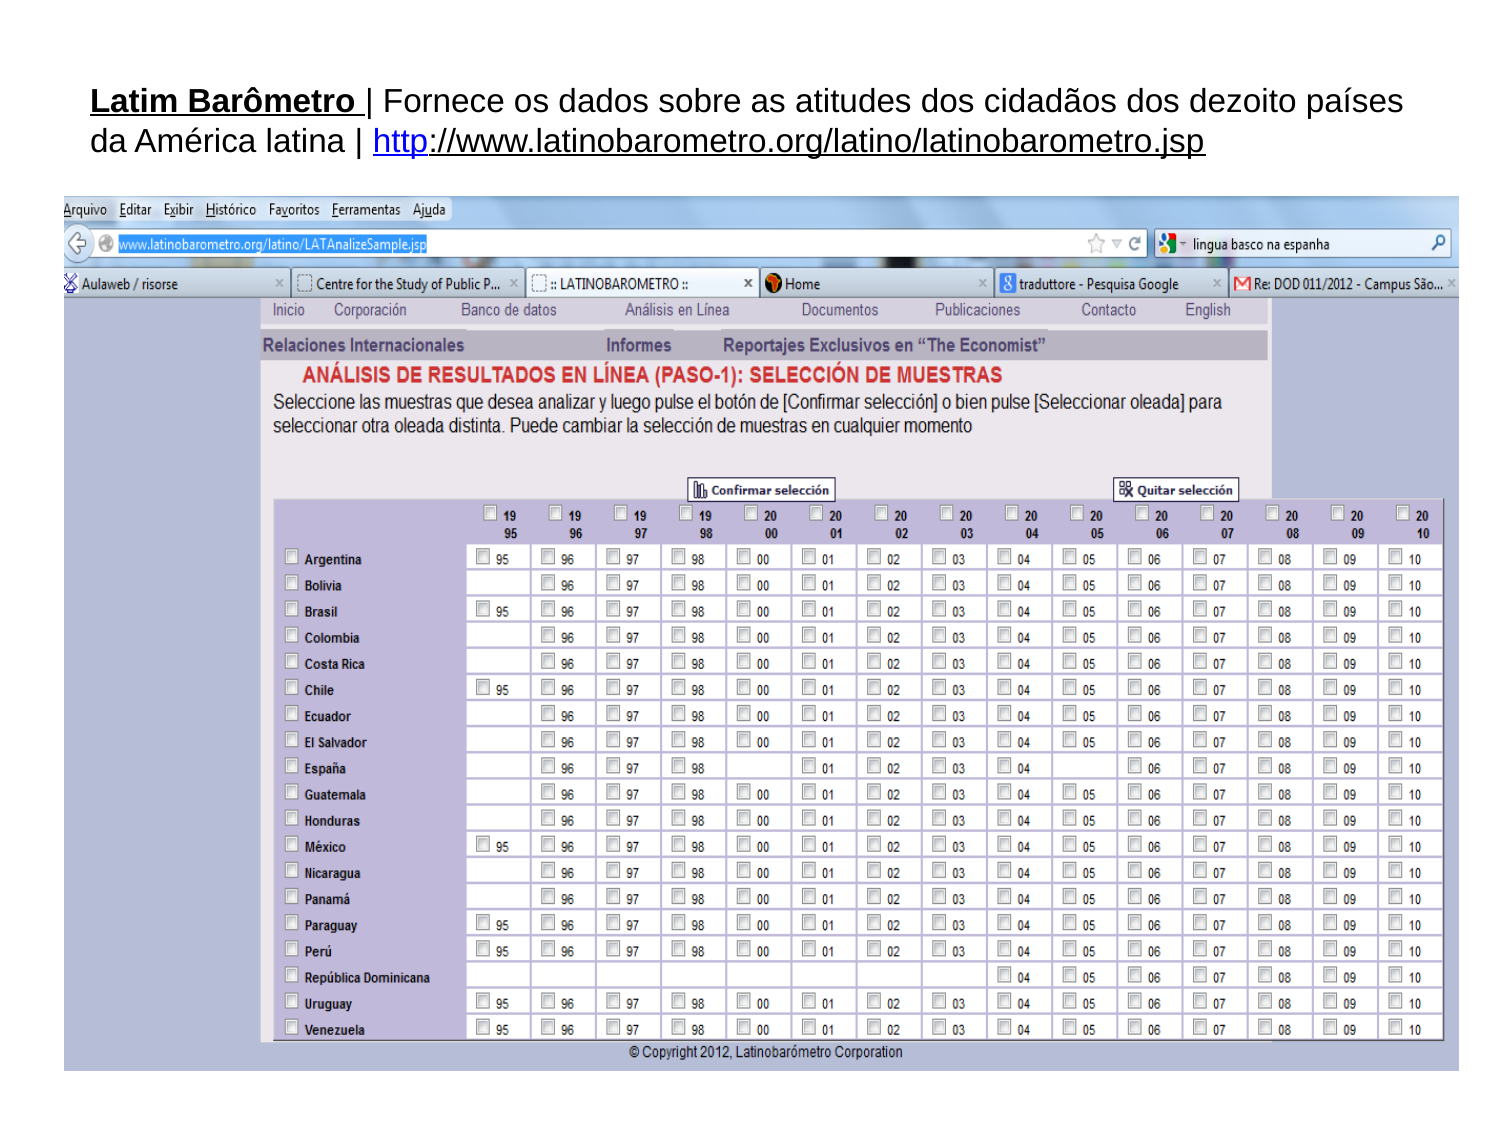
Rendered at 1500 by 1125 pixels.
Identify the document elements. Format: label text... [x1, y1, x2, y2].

title Latim Barômetro | Fornece os dados sobre as atitudes dos cidadãos dos dezoito países da América latina | http://www.latinobarometro.org/latino/latinobarometro.jsp [75, 45, 1425, 194]
picture [64, 195, 1459, 1071]
